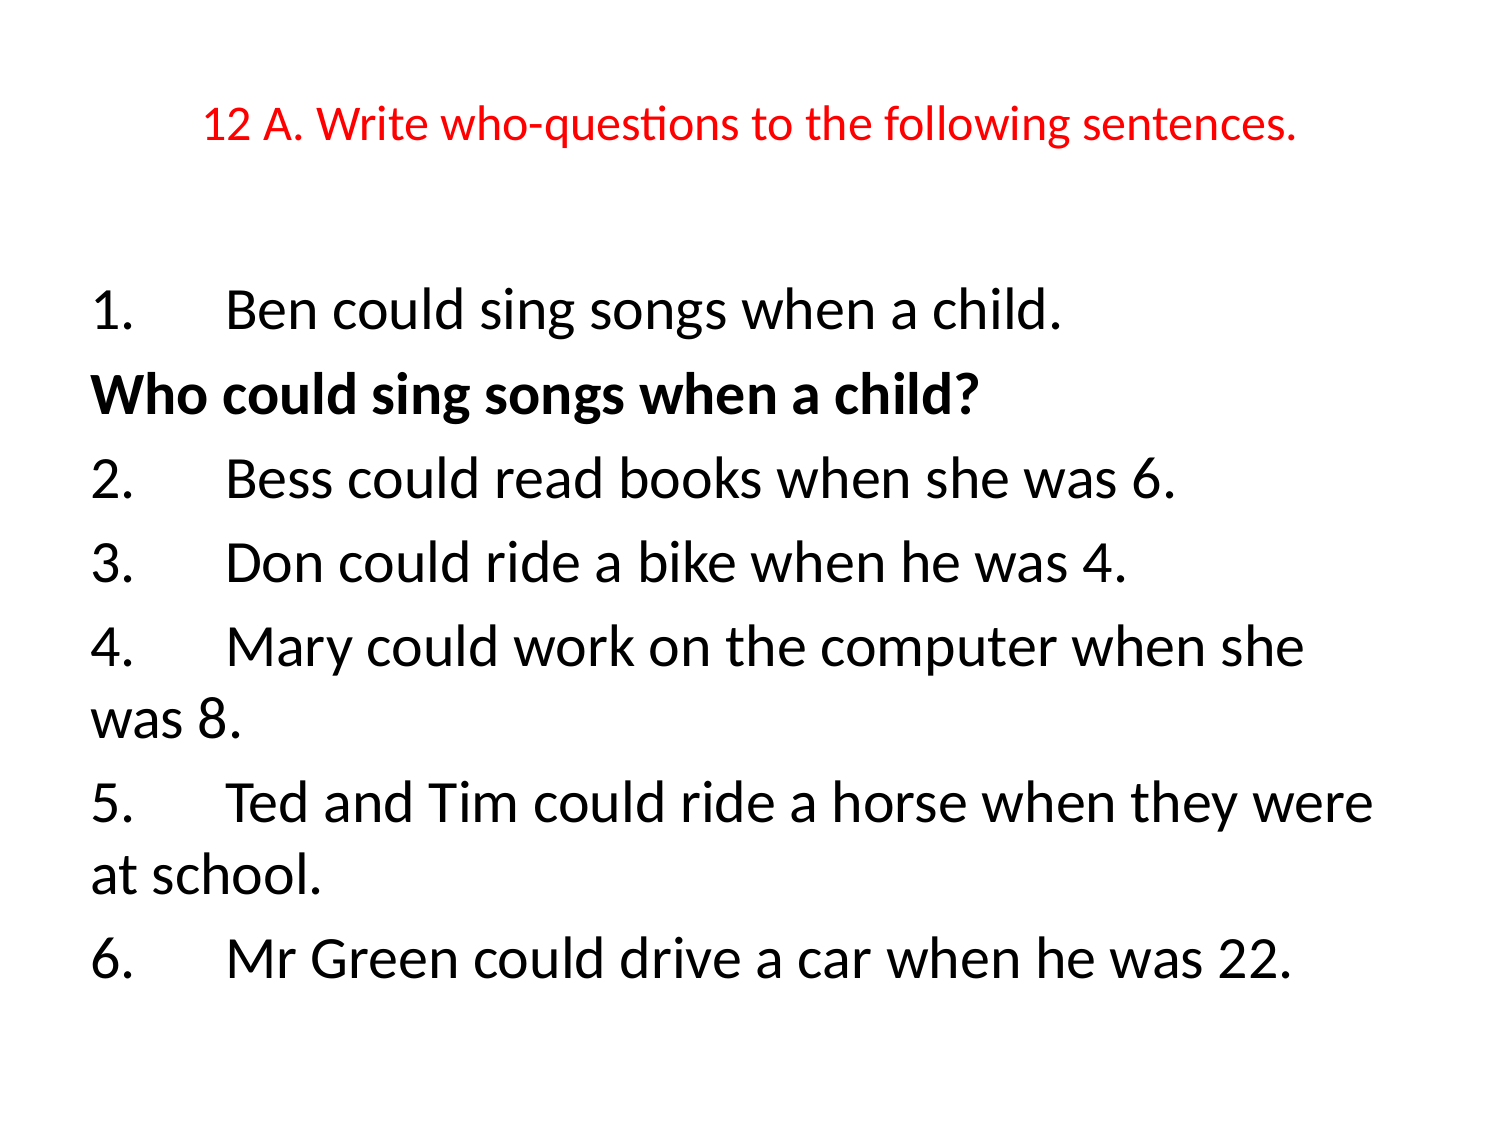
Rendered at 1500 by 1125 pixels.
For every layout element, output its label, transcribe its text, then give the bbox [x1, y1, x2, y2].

list 1. Ben could sing songs when a child. Who could sing songs when a child? 2. Bess could read books when she was 6. 3. Don could ride a bike when he was 4. 4. Mary could work on the computer when she was 8. 5. Ted and Tim could ride a horse when they were at school. 6. Mr Green could drive a car when he was 22. [75, 262, 1425, 1005]
title 12 A. Write who-questions to the following sentences. [75, 45, 1425, 197]
